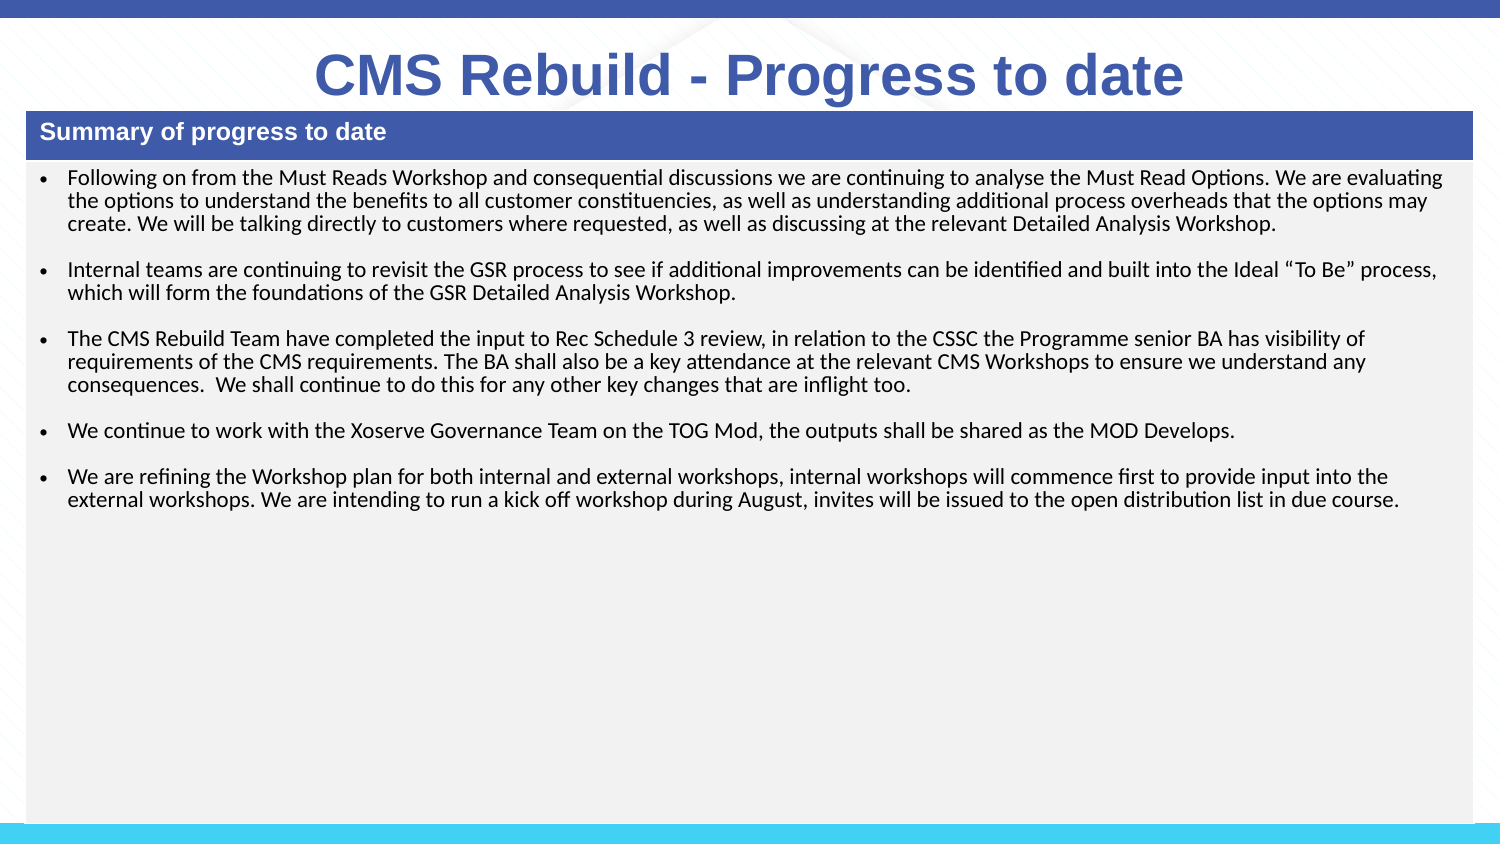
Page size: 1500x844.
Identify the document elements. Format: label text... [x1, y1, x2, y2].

title CMS Rebuild - Progress to date [75, 20, 1425, 110]
table_header Summary of progress to date [26, 111, 1473, 160]
picture [0, 0, 1500, 844]
table_cell Following on from the Must Reads Workshop and consequential discussions we are continuing to analyse the Must Read Options. We are evaluating the options to understand the benefits to all customer constituencies, as well as understanding additional process overheads that the options may create. We will be talking directly to customers where requested, as well as discussing at the relevant Detailed Analysis Workshop. Internal teams are continuing to revisit the GSR process to see if additional improvements can be identified and built into the Ideal “To Be” process, which will form the foundations of the GSR Detailed Analysis Workshop. The CMS Rebuild Team have completed the input to Rec Schedule 3 review, in relation to the CSSC the Programme senior BA has visibility of requirements of the CMS requirements. The BA shall also be a key attendance at the relevant CMS Workshops to ensure we understand any consequences. We shall continue to do this for any other key changes that are inflight too. We continue to work with the Xoserve Governance Team on the TOG Mod, the outputs shall be shared as the MOD Develops. We are refining the Workshop plan for both internal and external workshops, internal workshops will commence first to provide input into the external workshops. We are intending to run a kick off workshop during August, invites will be issued to the open distribution list in due course. [26, 162, 1473, 823]
